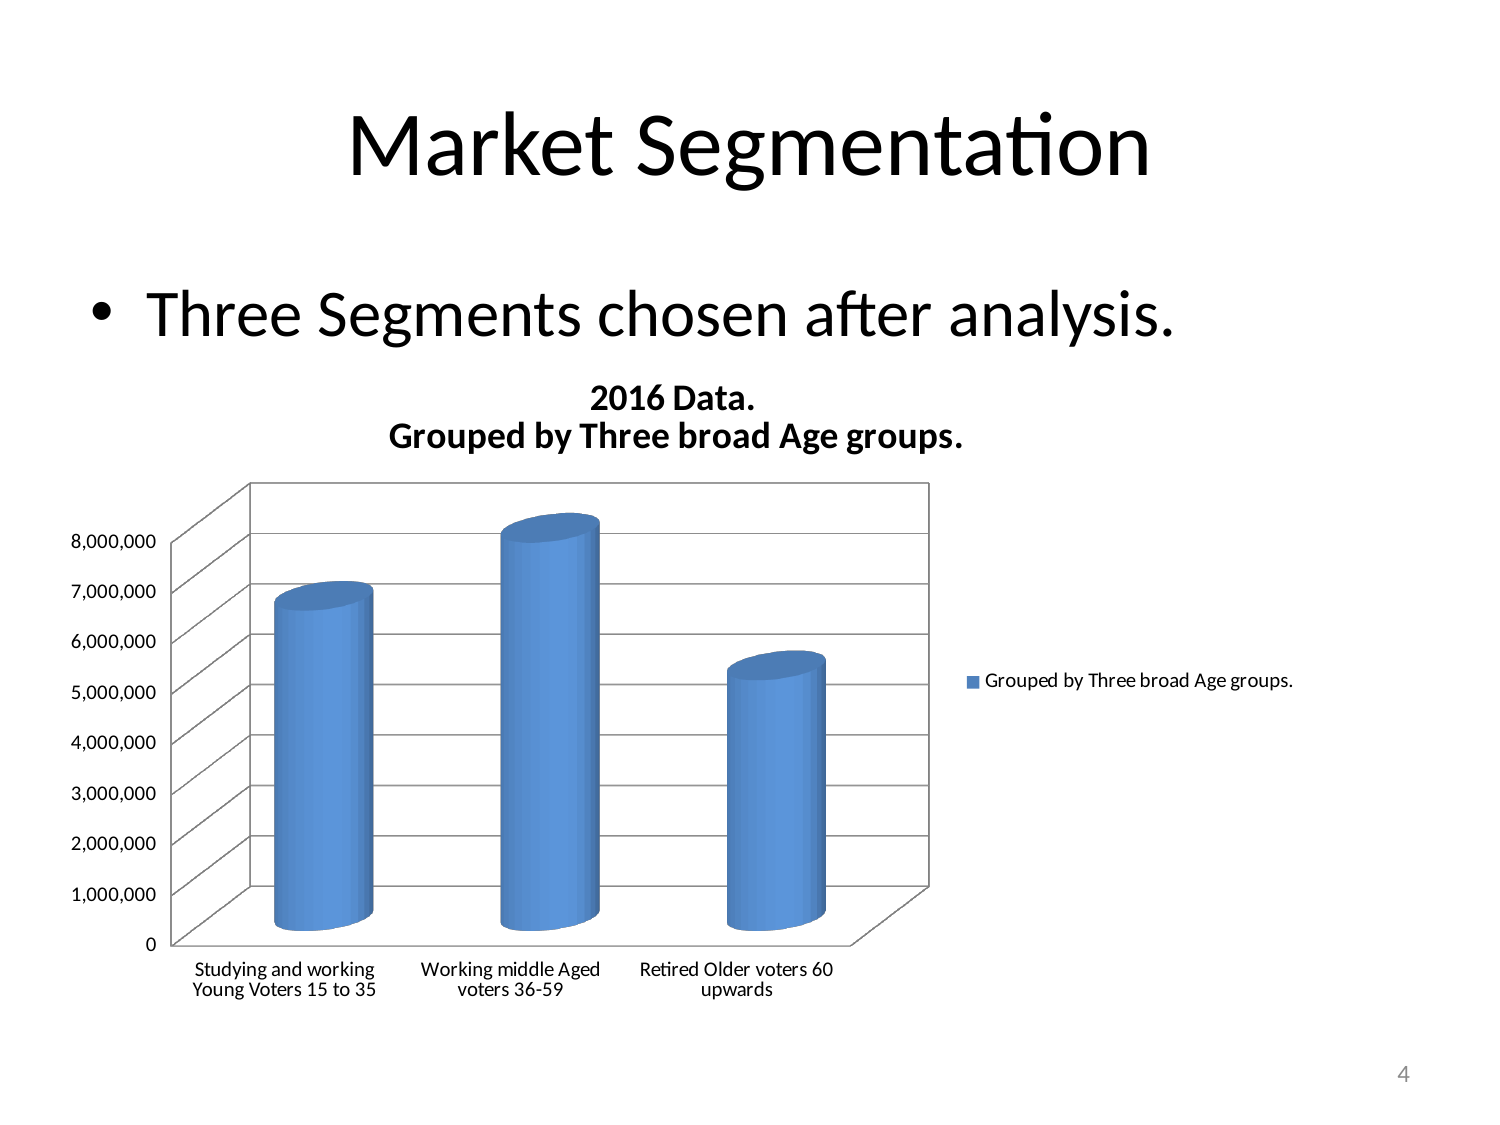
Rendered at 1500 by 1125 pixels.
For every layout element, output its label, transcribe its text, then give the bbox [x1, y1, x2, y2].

list Three Segments chosen after analysis. [75, 262, 1425, 1005]
slide_number 4 [1074, 1042, 1425, 1103]
title Market Segmentation [75, 45, 1425, 233]
chart [40, 349, 1313, 1016]
